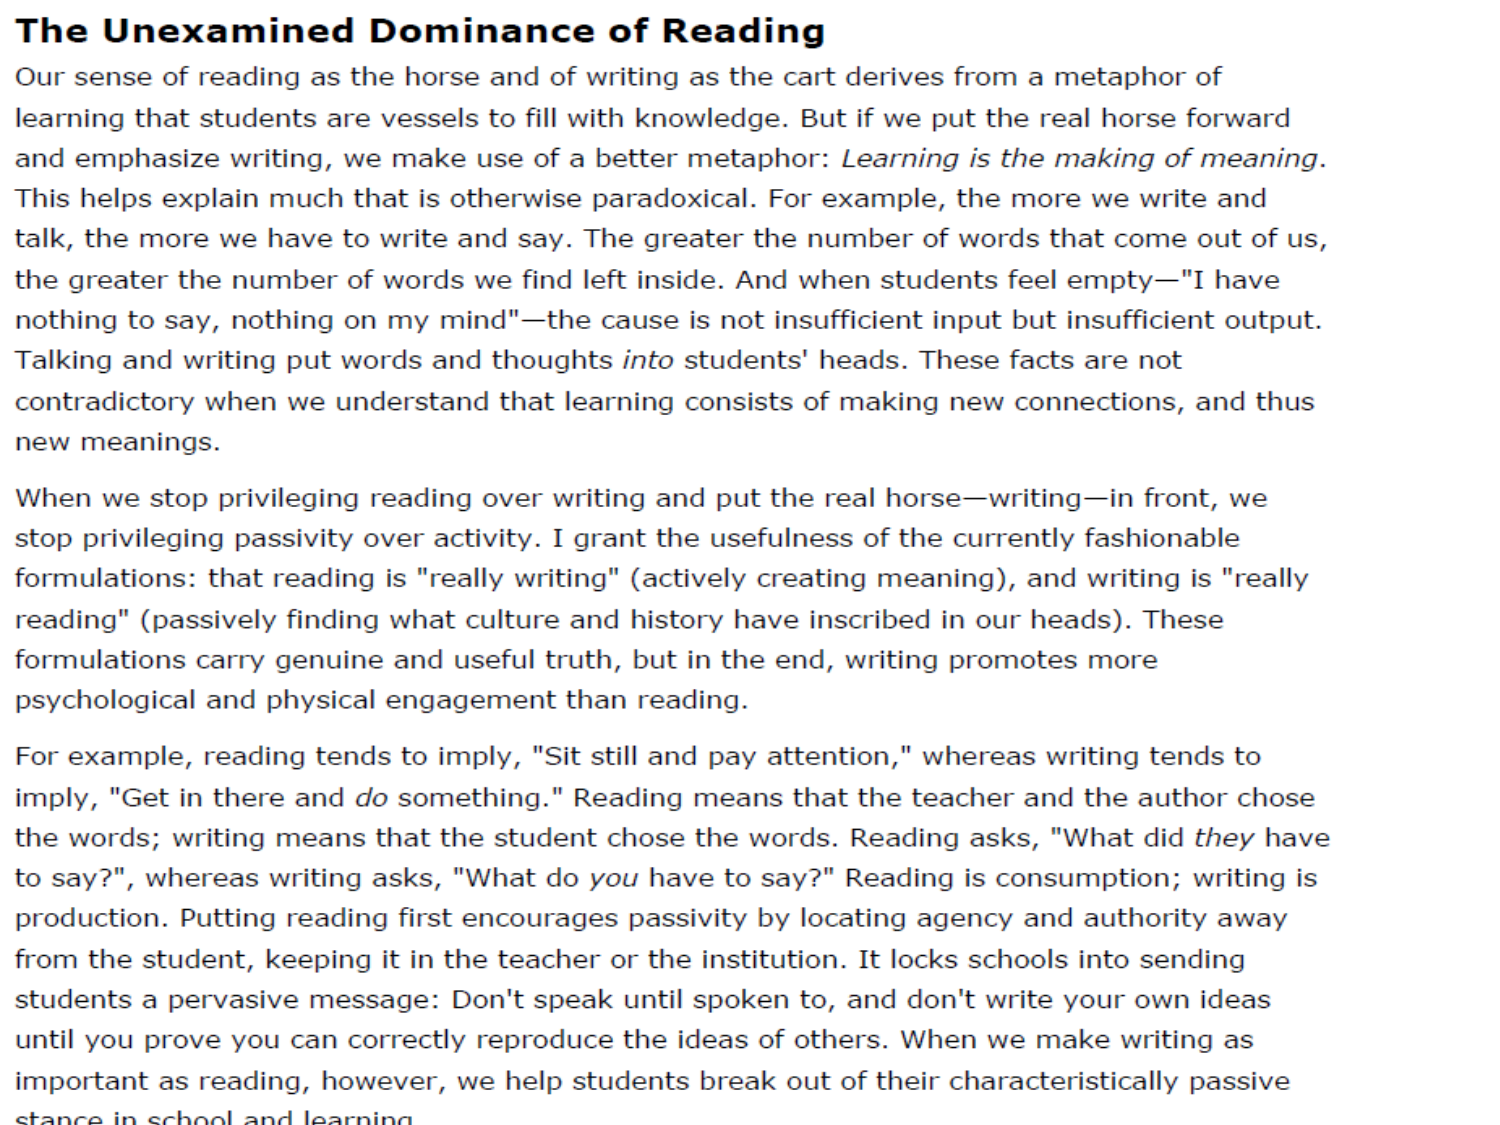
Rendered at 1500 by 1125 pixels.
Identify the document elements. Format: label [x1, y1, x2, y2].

picture [10, 10, 1344, 1125]
